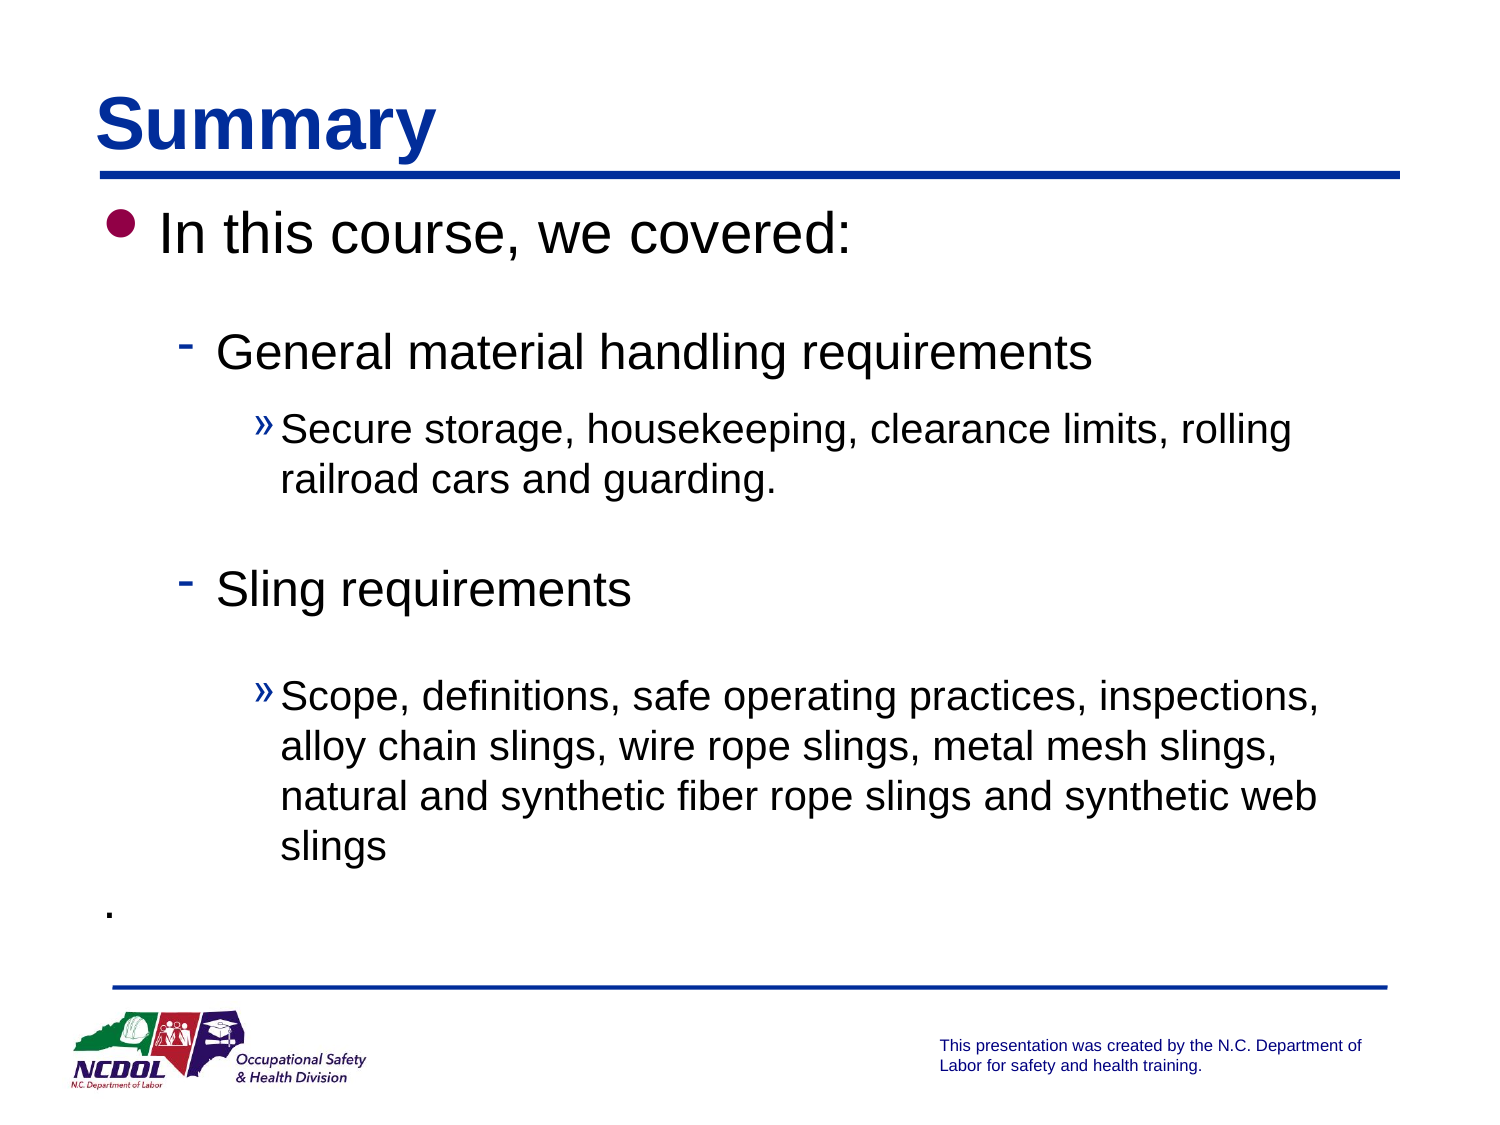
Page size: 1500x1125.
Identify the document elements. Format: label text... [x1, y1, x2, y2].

title Summary [87, 75, 1350, 166]
picture [62, 1001, 375, 1099]
list In this course, we covered: General material handling requirements Secure storage, housekeeping, clearance limits, rolling railroad cars and guarding. Sling requirements Scope, definitions, safe operating practices, inspections, alloy chain slings, wire rope slings, metal mesh slings, natural and synthetic fiber rope slings and synthetic web slings . [87, 187, 1400, 925]
